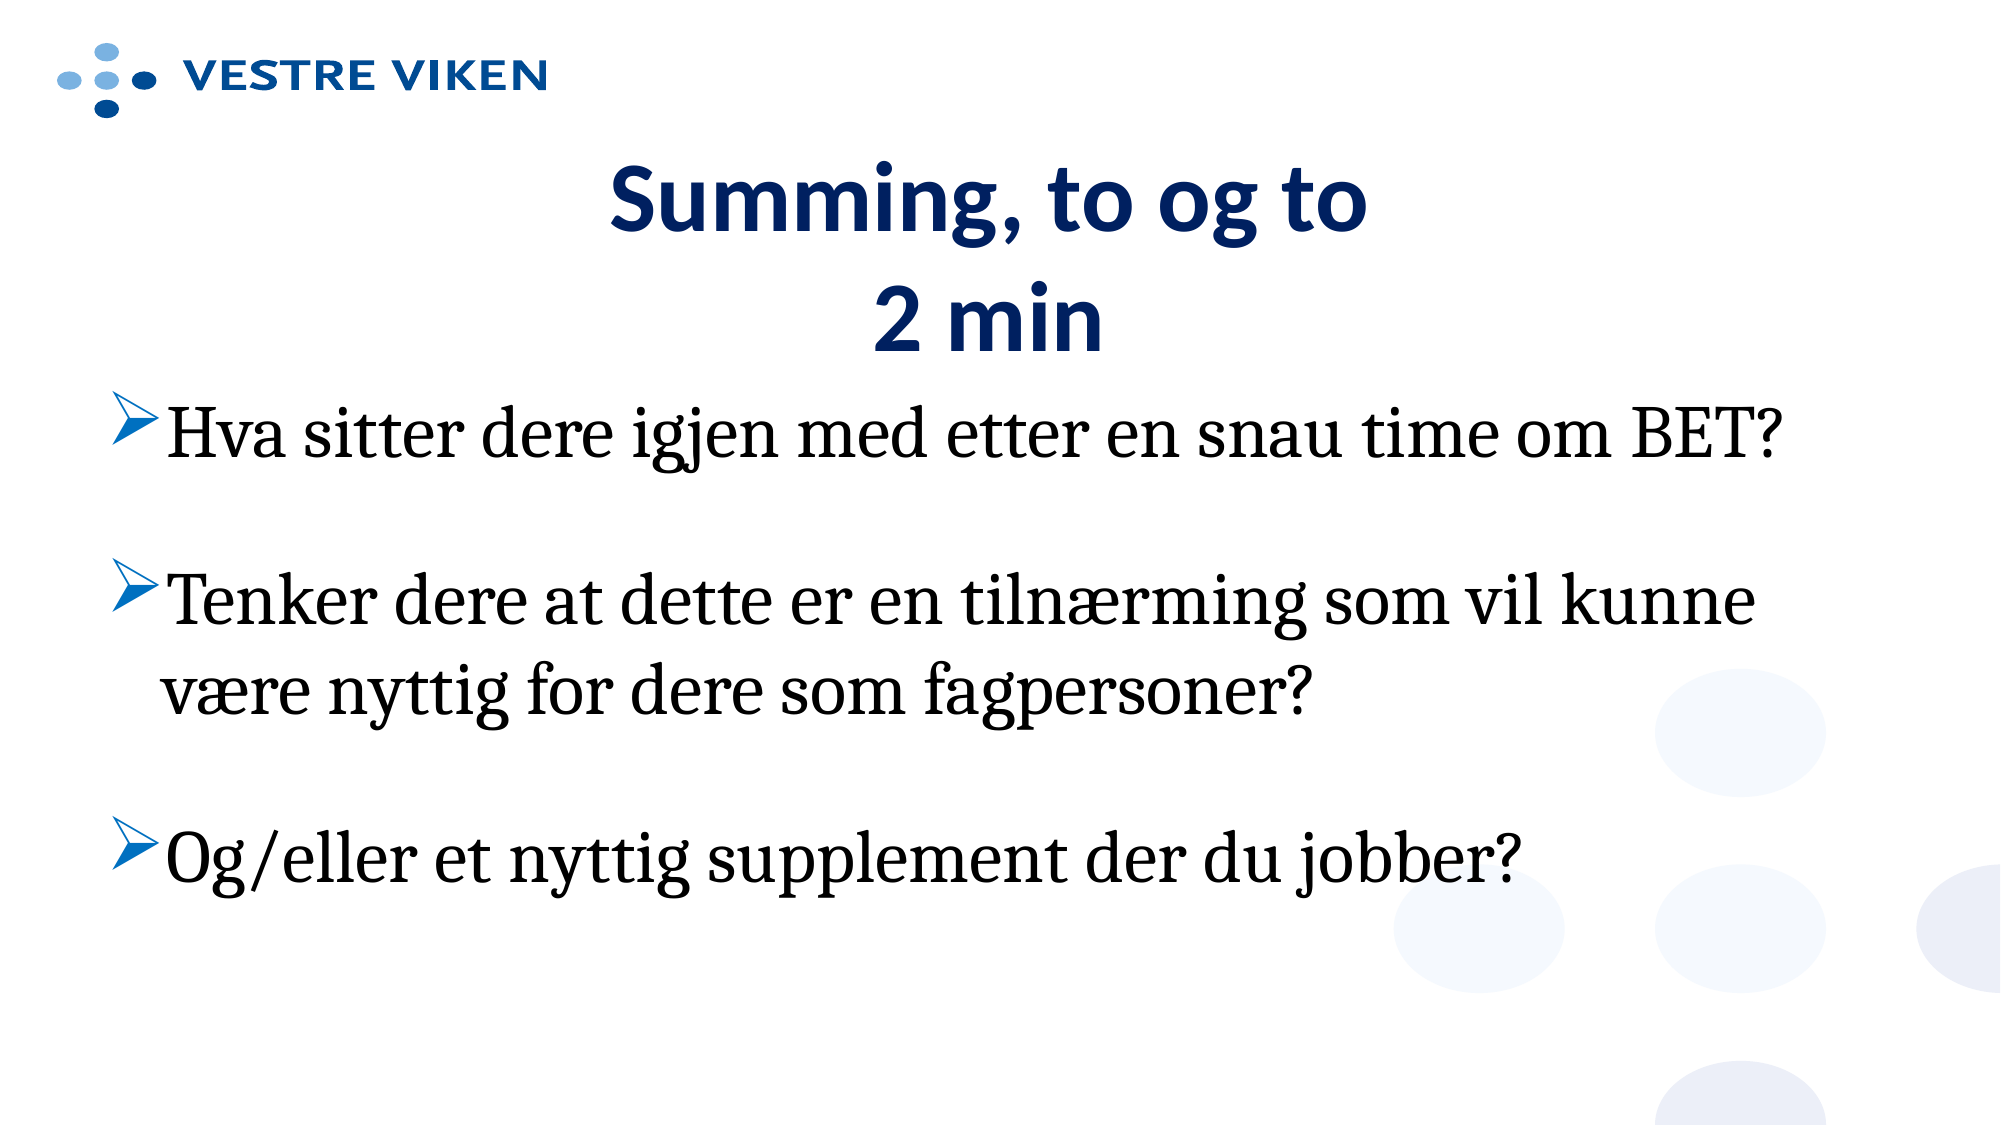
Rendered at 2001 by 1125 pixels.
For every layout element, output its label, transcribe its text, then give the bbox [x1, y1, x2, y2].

title Summing, to og to 2 min [85, 142, 1894, 361]
list Hva sitter dere igjen med etter en snau time om BET? Tenker dere at dette er en tilnærming som vil kunne være nyttig for dere som fagpersoner? Og/eller et nyttig supplement der du jobber? [85, 371, 1915, 1086]
